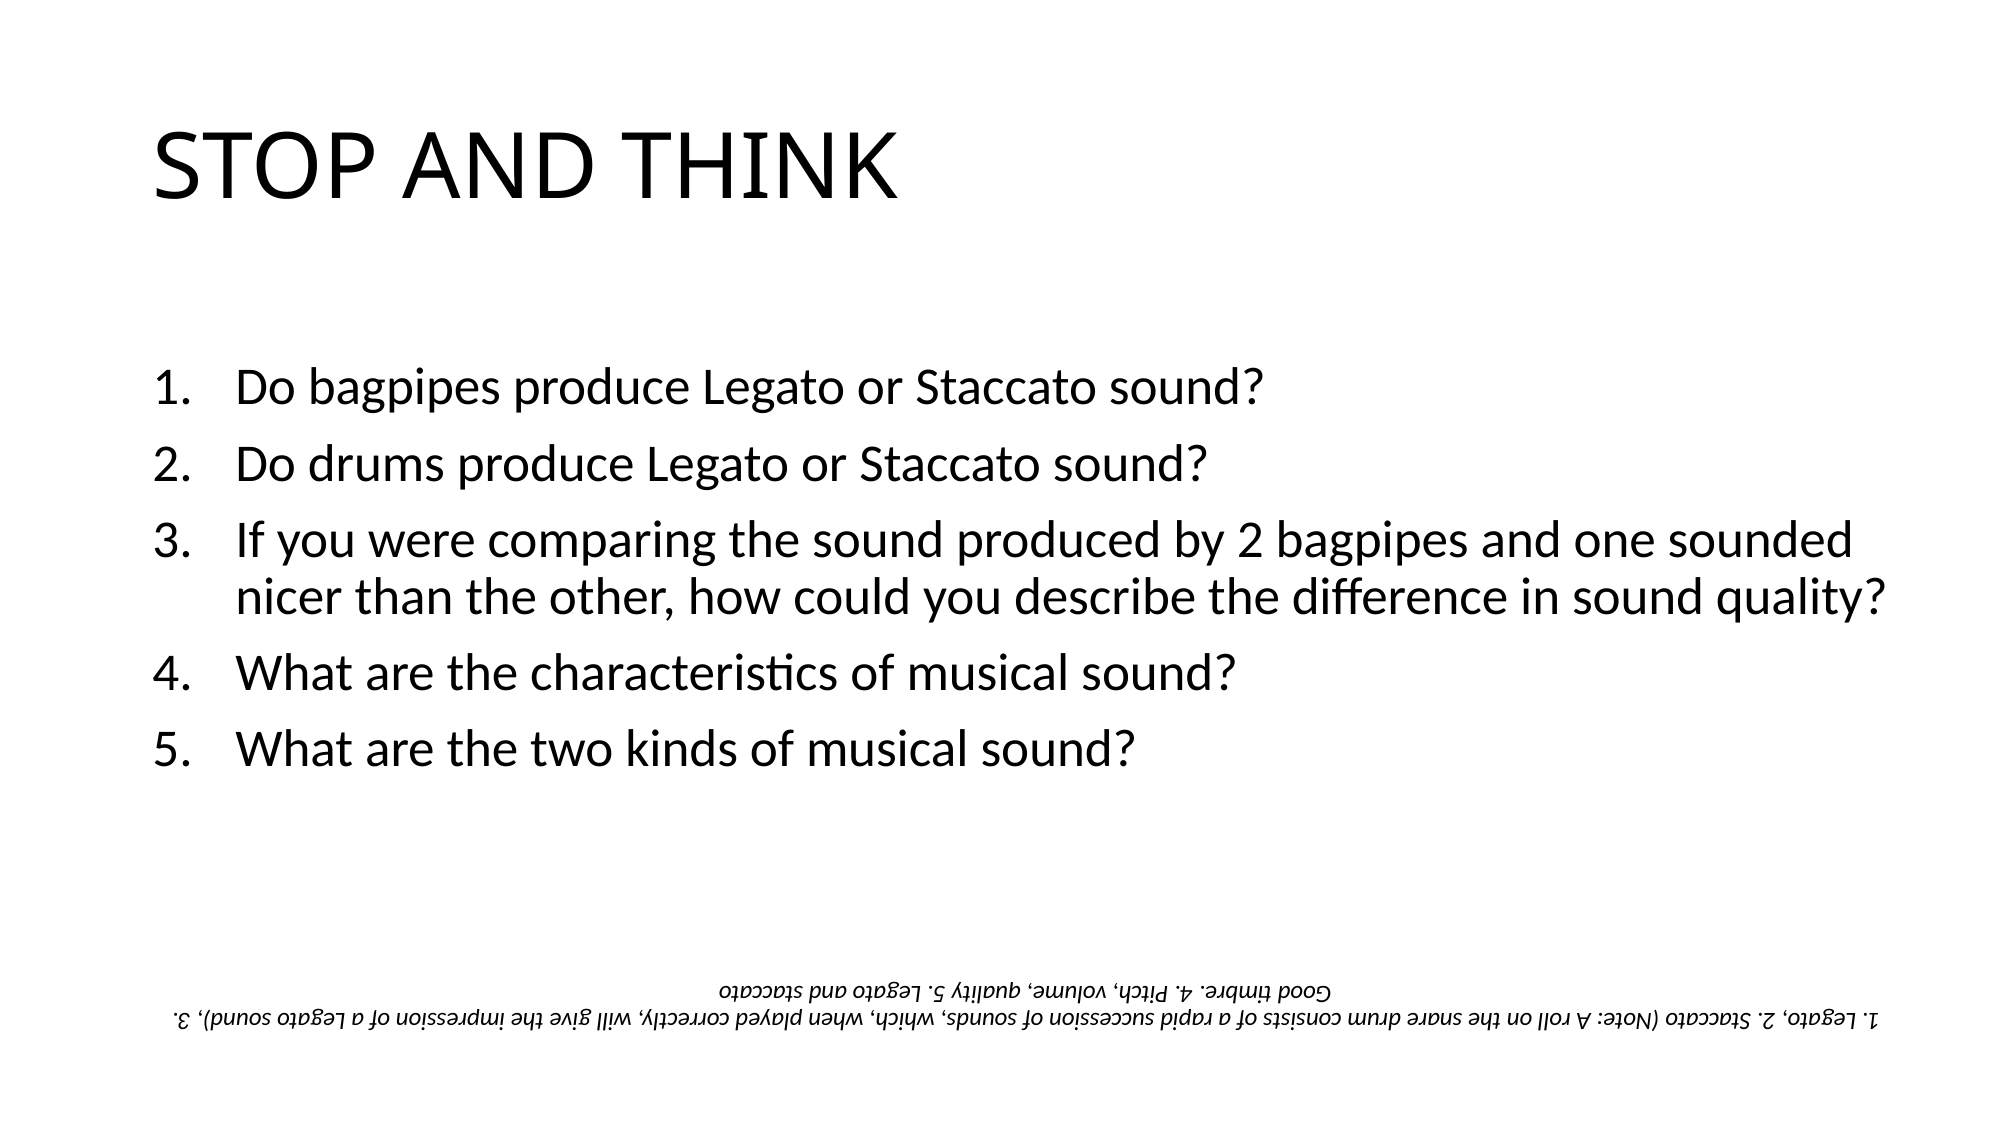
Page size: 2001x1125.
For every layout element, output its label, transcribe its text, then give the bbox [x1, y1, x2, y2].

title STOP AND THINK [137, 59, 1863, 278]
text_box 1. Legato, 2. Staccato (Note: A roll on the snare drum consists of a rapid succession of sounds, which, when played correctly, will give the impression of a Legato sound), 3. Good timbre. 4. Pitch, volume, quality 5. Legato and staccato [137, 963, 1912, 1043]
list Do bagpipes produce Legato or Staccato sound? Do drums produce Legato or Staccato sound? If you were comparing the sound produced by 2 bagpipes and one sounded nicer than the other, how could you describe the difference in sound quality? What are the characteristics of musical sound? What are the two kinds of musical sound? [137, 351, 1912, 808]
